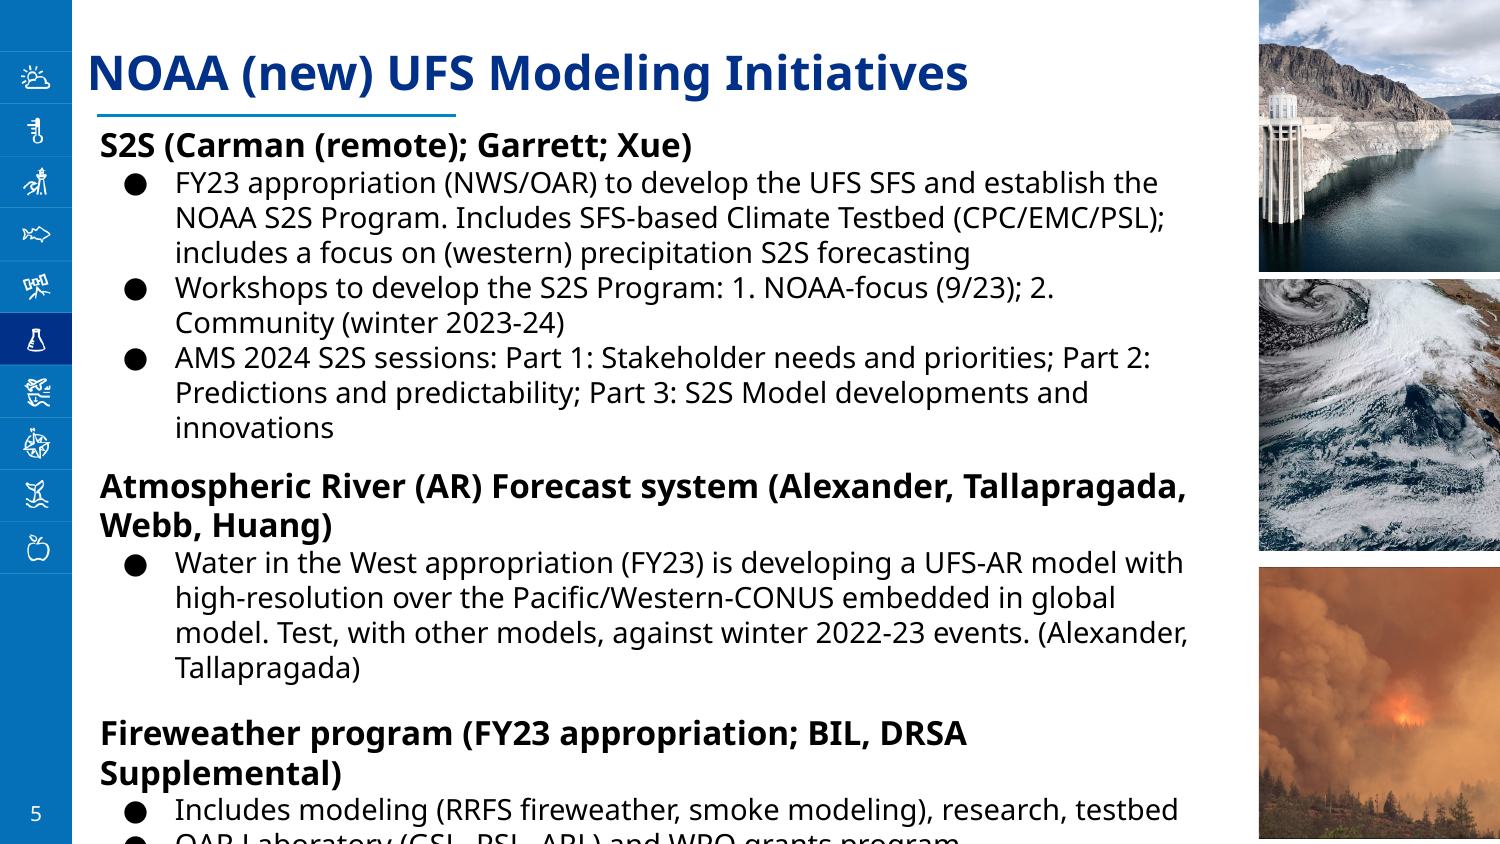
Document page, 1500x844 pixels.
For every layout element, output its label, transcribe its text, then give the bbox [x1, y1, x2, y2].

picture [1258, 0, 1500, 272]
picture [1258, 567, 1500, 839]
picture [1258, 278, 1500, 551]
text_box S2S (Carman (remote); Garrett; Xue) FY23 appropriation (NWS/OAR) to develop the UFS SFS and establish the NOAA S2S Program. Includes SFS-based Climate Testbed (CPC/EMC/PSL); includes a focus on (western) precipitation S2S forecasting Workshops to develop the S2S Program: 1. NOAA-focus (9/23); 2. Community (winter 2023-24) AMS 2024 S2S sessions: Part 1: Stakeholder needs and priorities; Part 2: Predictions and predictability; Part 3: S2S Model developments and innovations Atmospheric River (AR) Forecast system (Alexander, Tallapragada, Webb, Huang) Water in the West appropriation (FY23) is developing a UFS-AR model with high-resolution over the Pacific/Western-CONUS embedded in global model. Test, with other models, against winter 2022-23 events. (Alexander, Tallapragada) Fireweather program (FY23 appropriation; BIL, DRSA Supplemental) Includes modeling (RRFS fireweather, smoke modeling), research, testbed OAR Laboratory (GSL, PSL, ARL) and WPO grants program (Research/modeling and testbed) [84, 115, 1210, 844]
text_box NOAA (new) UFS Modeling Initiatives [76, 27, 1253, 115]
picture [0, 0, 73, 844]
